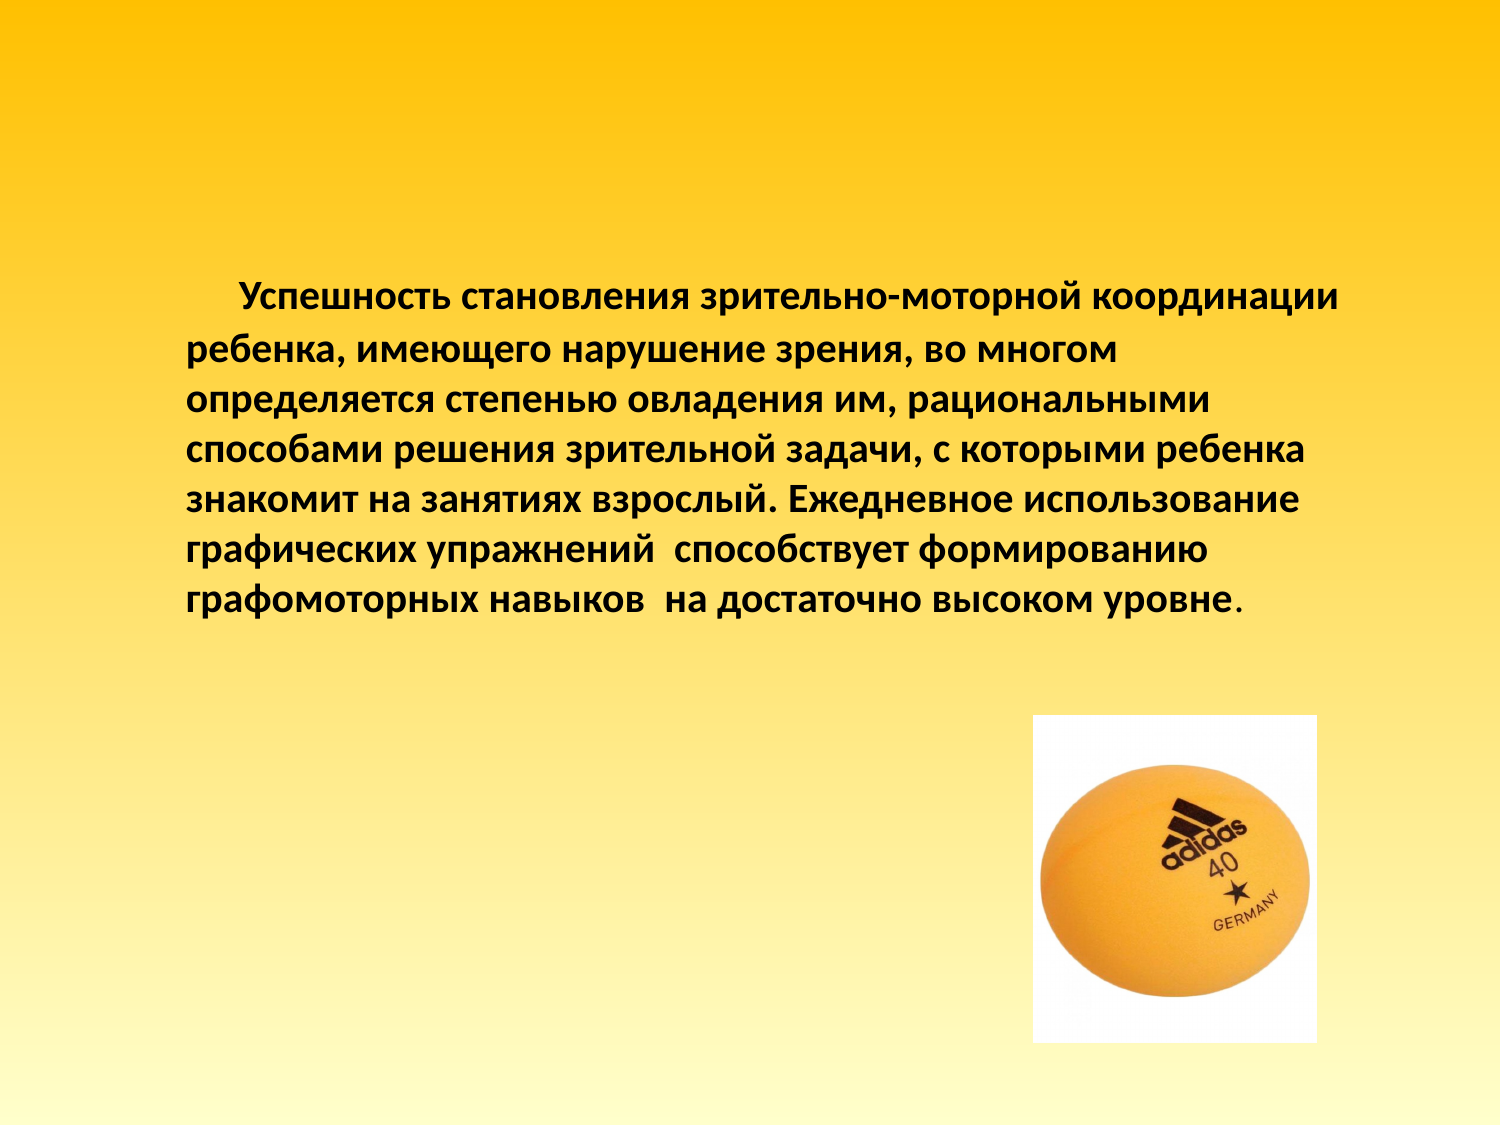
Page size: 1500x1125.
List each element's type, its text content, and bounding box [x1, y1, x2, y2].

picture [1033, 715, 1318, 1043]
text_box Успешность становления зрительно-моторной координации ребенка, имеющего нарушение зрения, во многом определяется степенью овладения им, рациональными способами решения зрительной задачи, с которыми ребенка знакомит на занятиях взрослый. Ежедневное использование графических упражнений способствует формированию графомоторных навыков на достаточно высоком уровне. [171, 243, 1388, 629]
